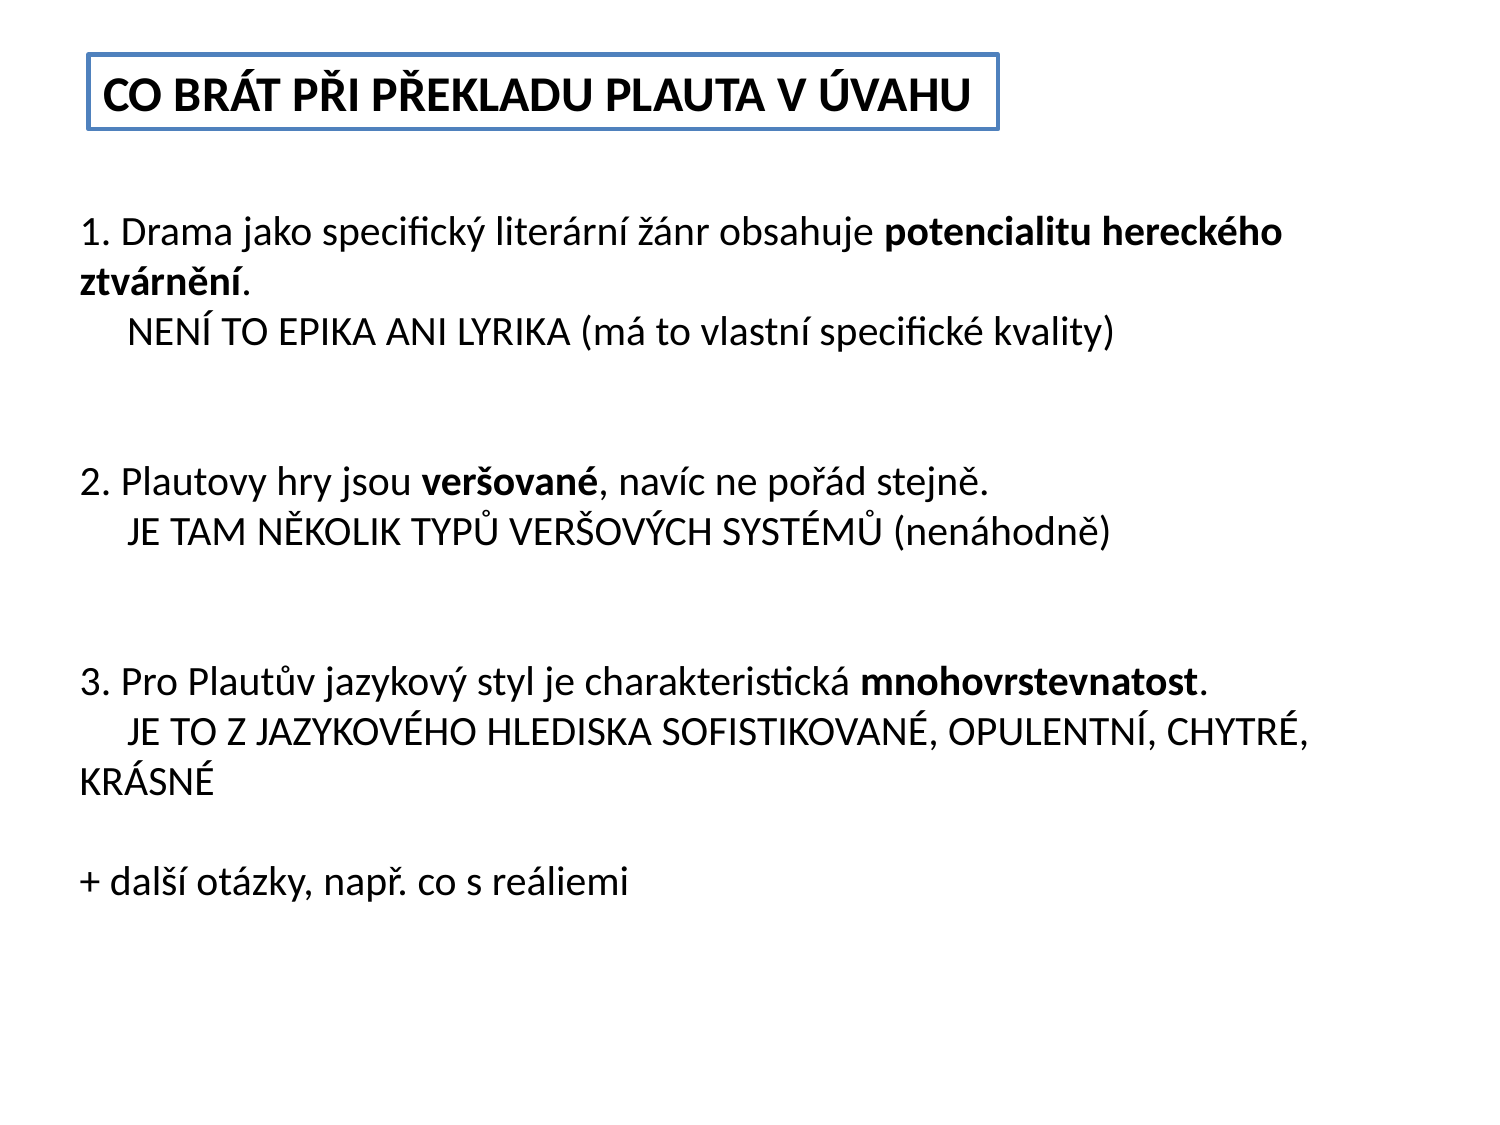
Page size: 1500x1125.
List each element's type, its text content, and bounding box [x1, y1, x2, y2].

text_box CO BRÁT PŘI PŘEKLADU PLAUTA V ÚVAHU [86, 52, 1000, 131]
text_box 1. Drama jako specifický literární žánr obsahuje potencialitu hereckého ztvárnění. NENÍ TO EPIKA ANI LYRIKA (má to vlastní specifické kvality) 2. Plautovy hry jsou veršované, navíc ne pořád stejně. JE TAM NĚKOLIK TYPŮ VERŠOVÝCH SYSTÉMŮ (nenáhodně) 3. Pro Plautův jazykový styl je charakteristická mnohovrstevnatost. JE TO Z JAZYKOVÉHO HLEDISKA SOFISTIKOVANÉ, OPULENTNÍ, CHYTRÉ, KRÁSNÉ + další otázky, např. co s reáliemi [64, 196, 1376, 912]
